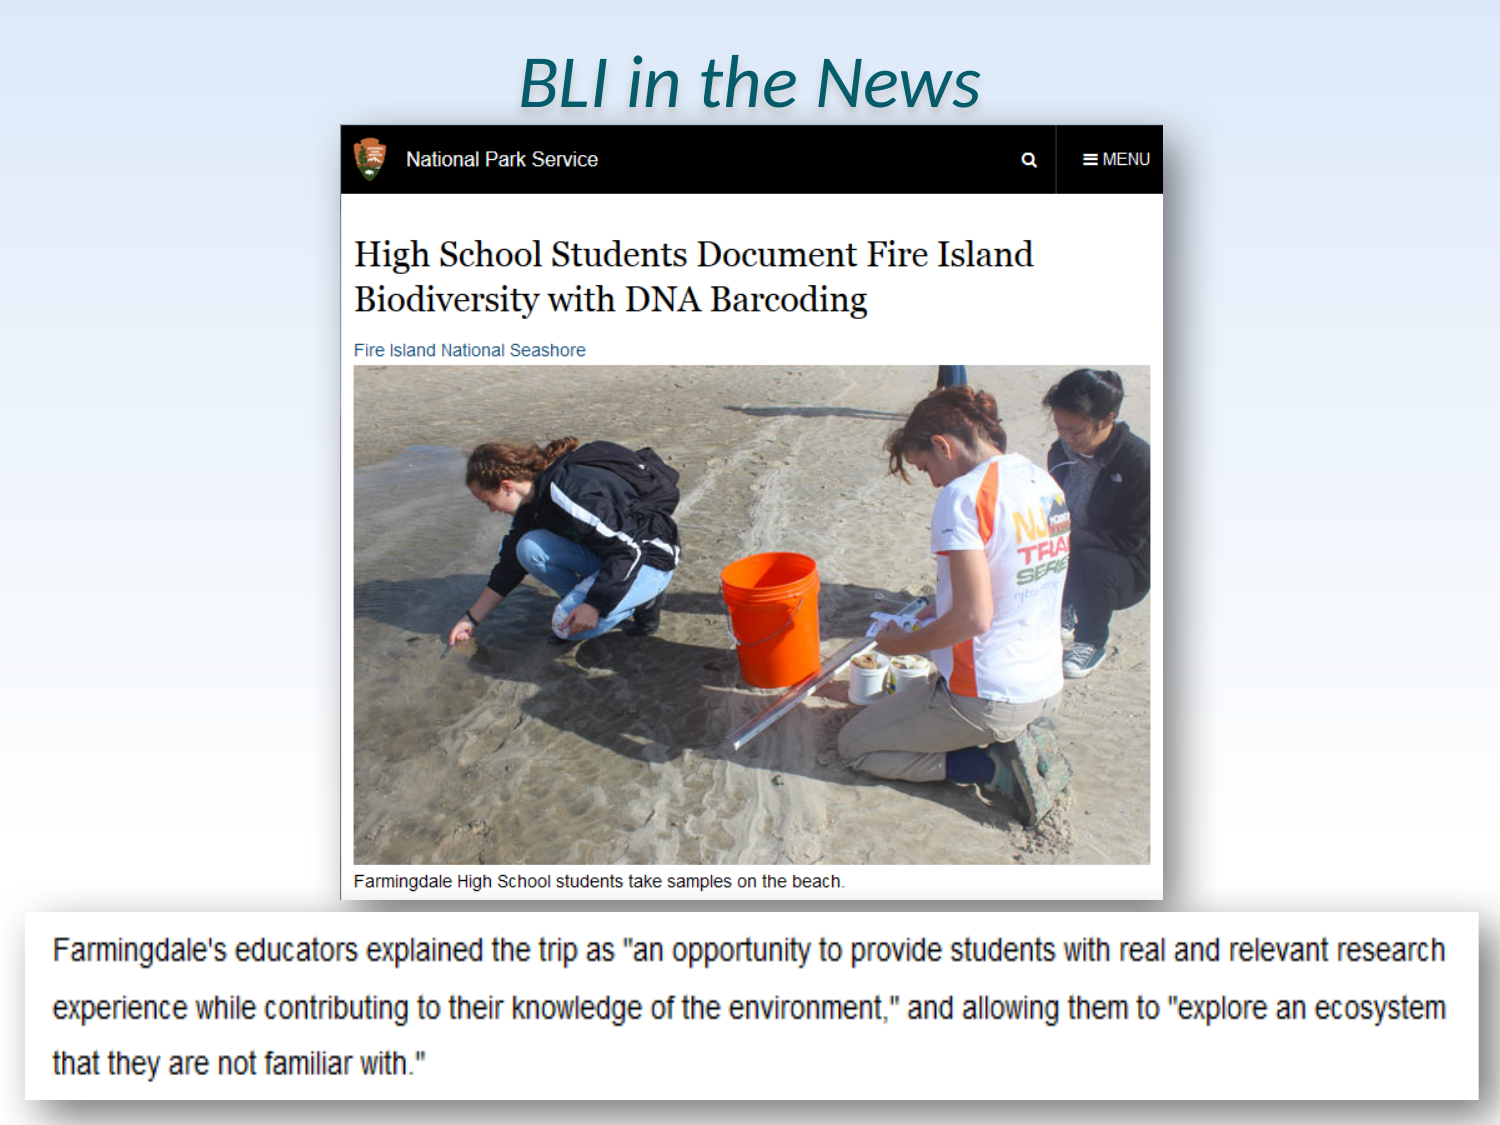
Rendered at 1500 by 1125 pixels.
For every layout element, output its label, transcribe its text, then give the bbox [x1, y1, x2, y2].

picture [339, 124, 1163, 901]
picture [24, 912, 1479, 1101]
text_box BLI in the News [0, 24, 1500, 130]
